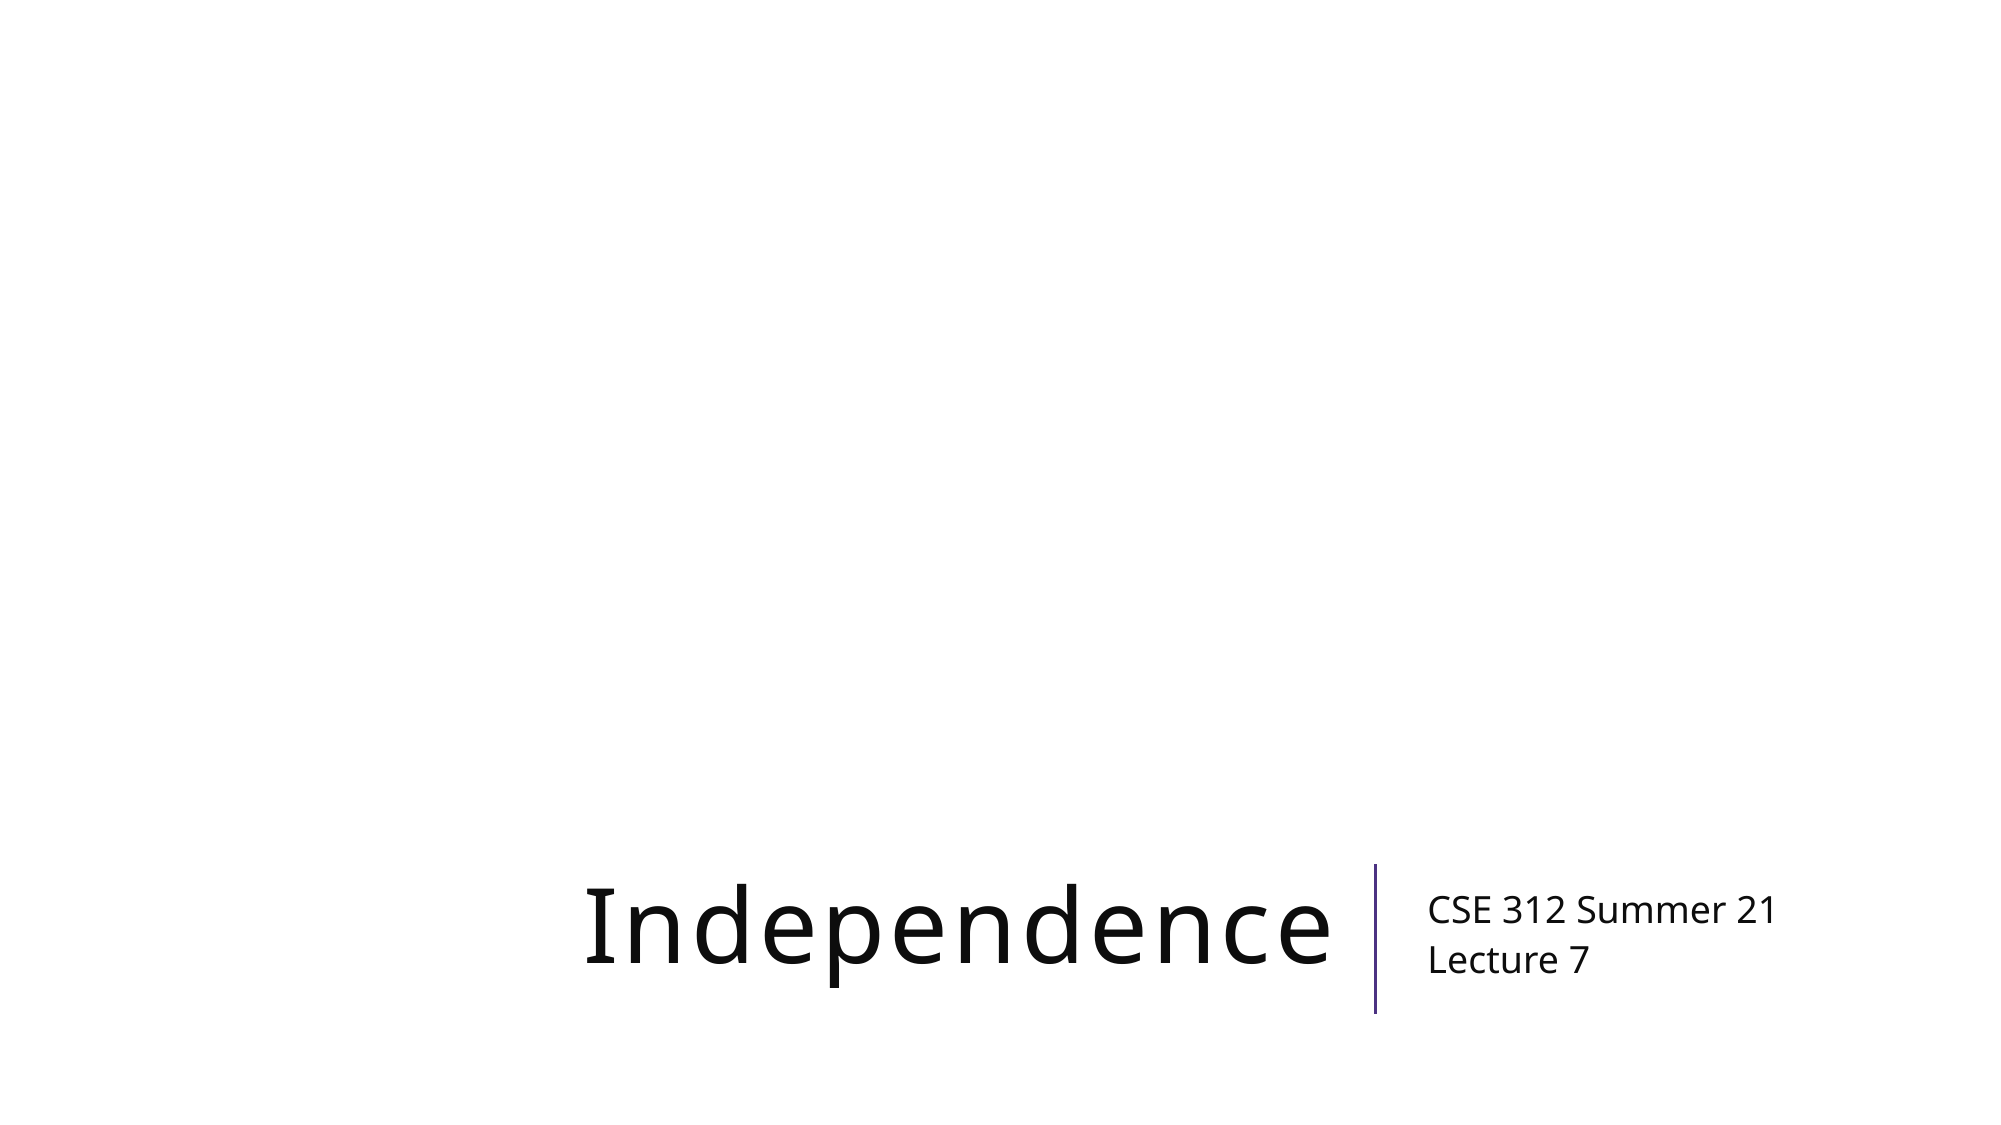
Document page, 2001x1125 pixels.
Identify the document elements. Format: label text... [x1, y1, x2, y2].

subtitle CSE 312 Summer 21 Lecture 7 [1412, 813, 1938, 1054]
title Independence [75, 813, 1350, 1054]
